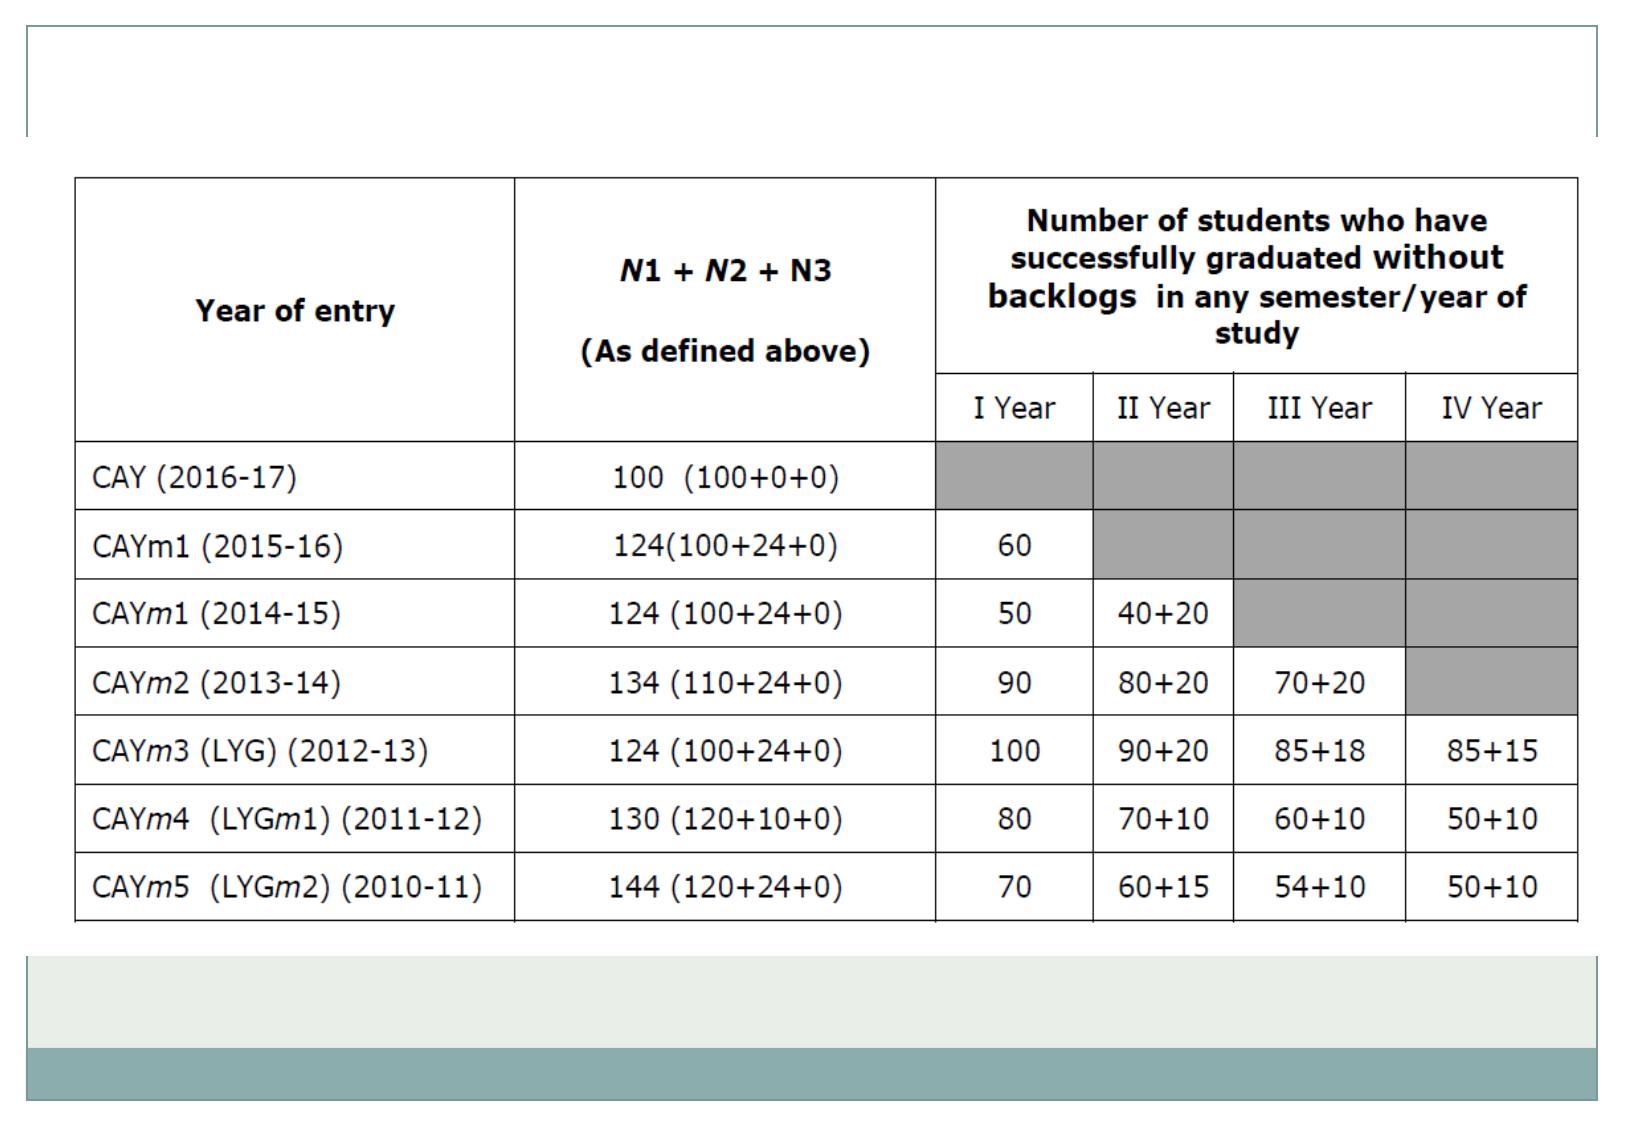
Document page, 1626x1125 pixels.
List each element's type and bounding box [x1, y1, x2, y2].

picture [23, 137, 1613, 956]
